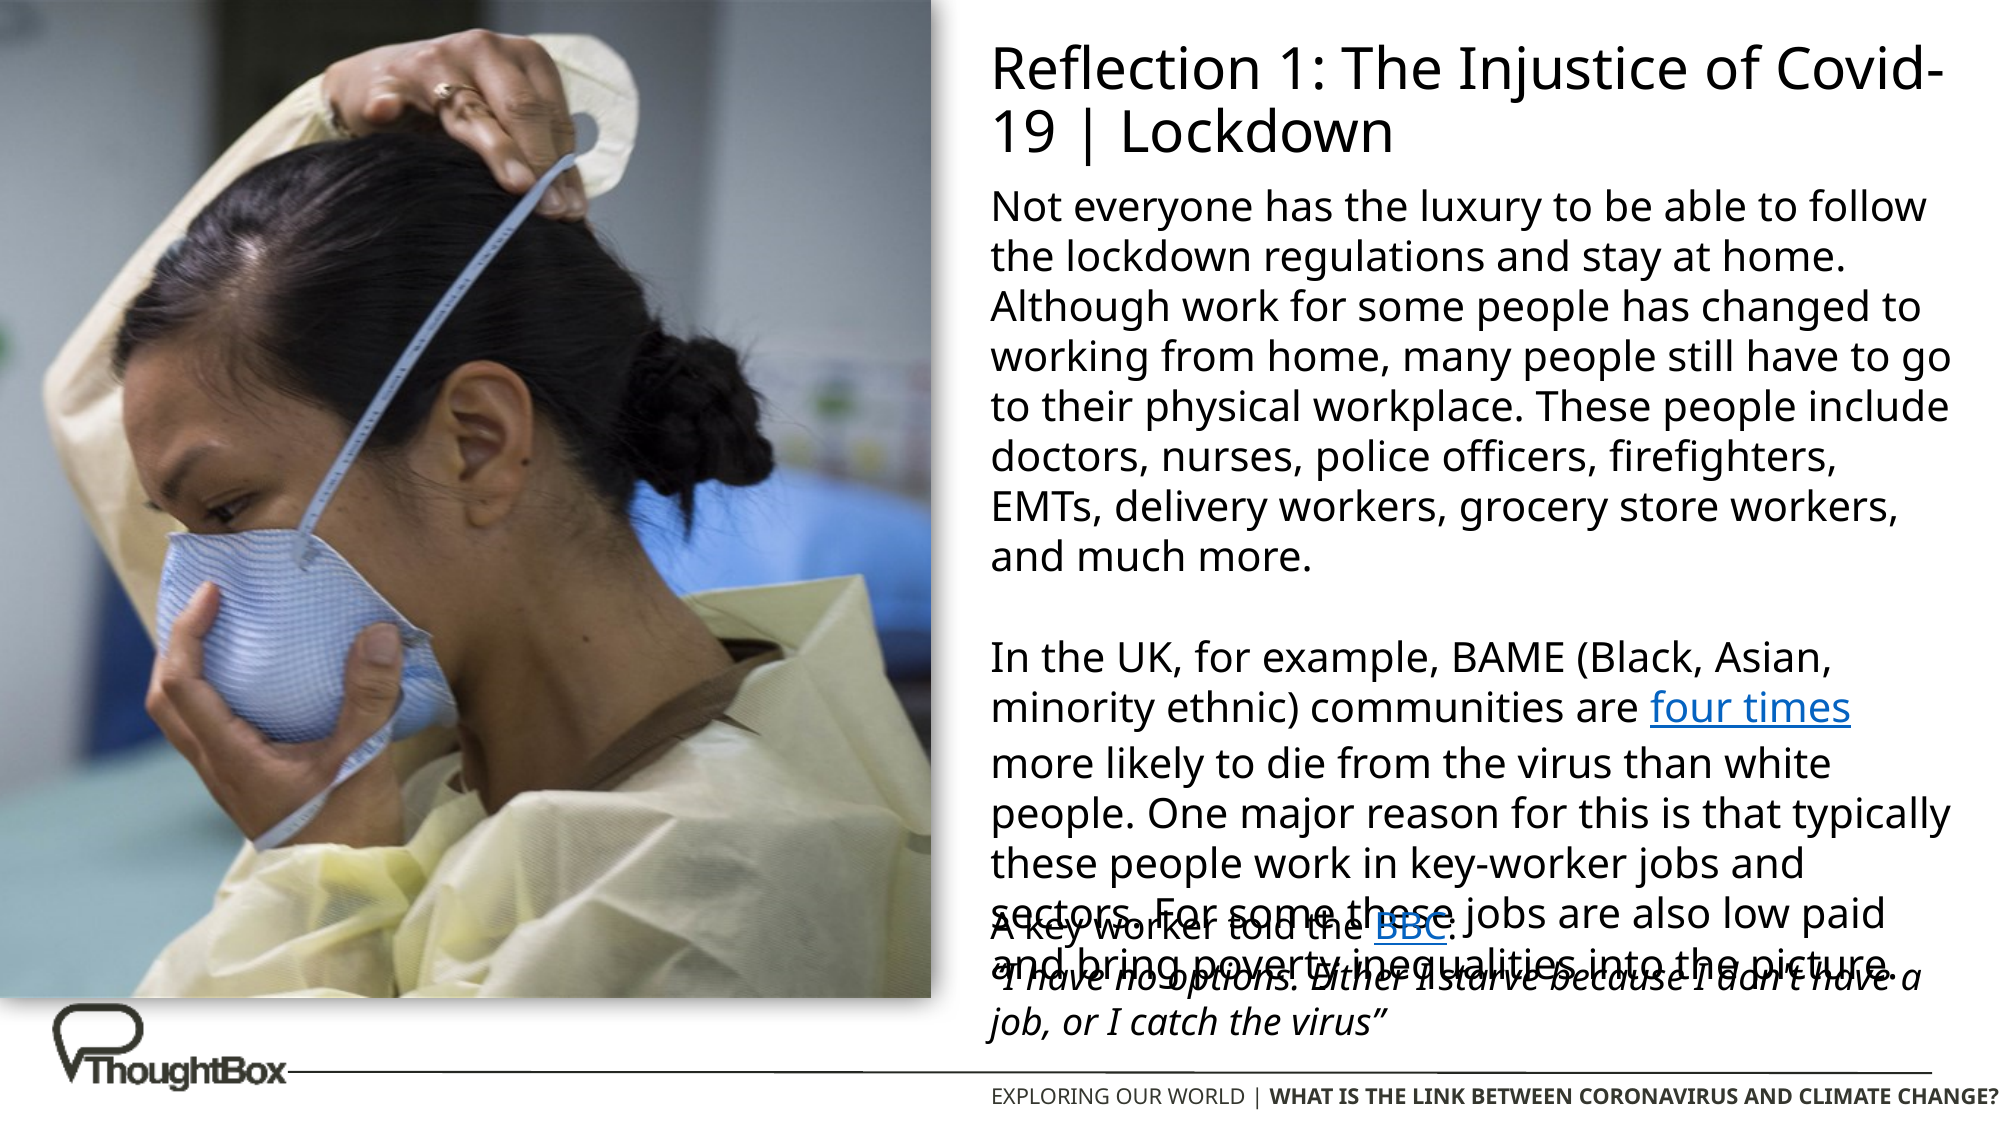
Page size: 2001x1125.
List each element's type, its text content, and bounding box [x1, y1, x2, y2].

text_box Reflection 1: The Injustice of Covid-19 | Lockdown [975, 0, 2000, 173]
text_box A key worker told the BBC: “I have no options. Either I starve because I don't have a job, or I catch the virus” [975, 894, 1968, 1051]
text_box Not everyone has the luxury to be able to follow the lockdown regulations and stay at home. Although work for some people has changed to working from home, many people still have to go to their physical workplace. These people include doctors, nurses, police officers, firefighters, EMTs, delivery workers, grocery store workers, and much more. In the UK, for example, BAME (Black, Asian, minority ethnic) communities are four times more likely to die from the virus than white people. One major reason for this is that typically these people work in key-worker jobs and sectors. For some these jobs are also low paid and bring poverty inequalities into the picture. [975, 173, 1968, 894]
picture [0, 0, 931, 998]
picture [51, 1002, 288, 1093]
